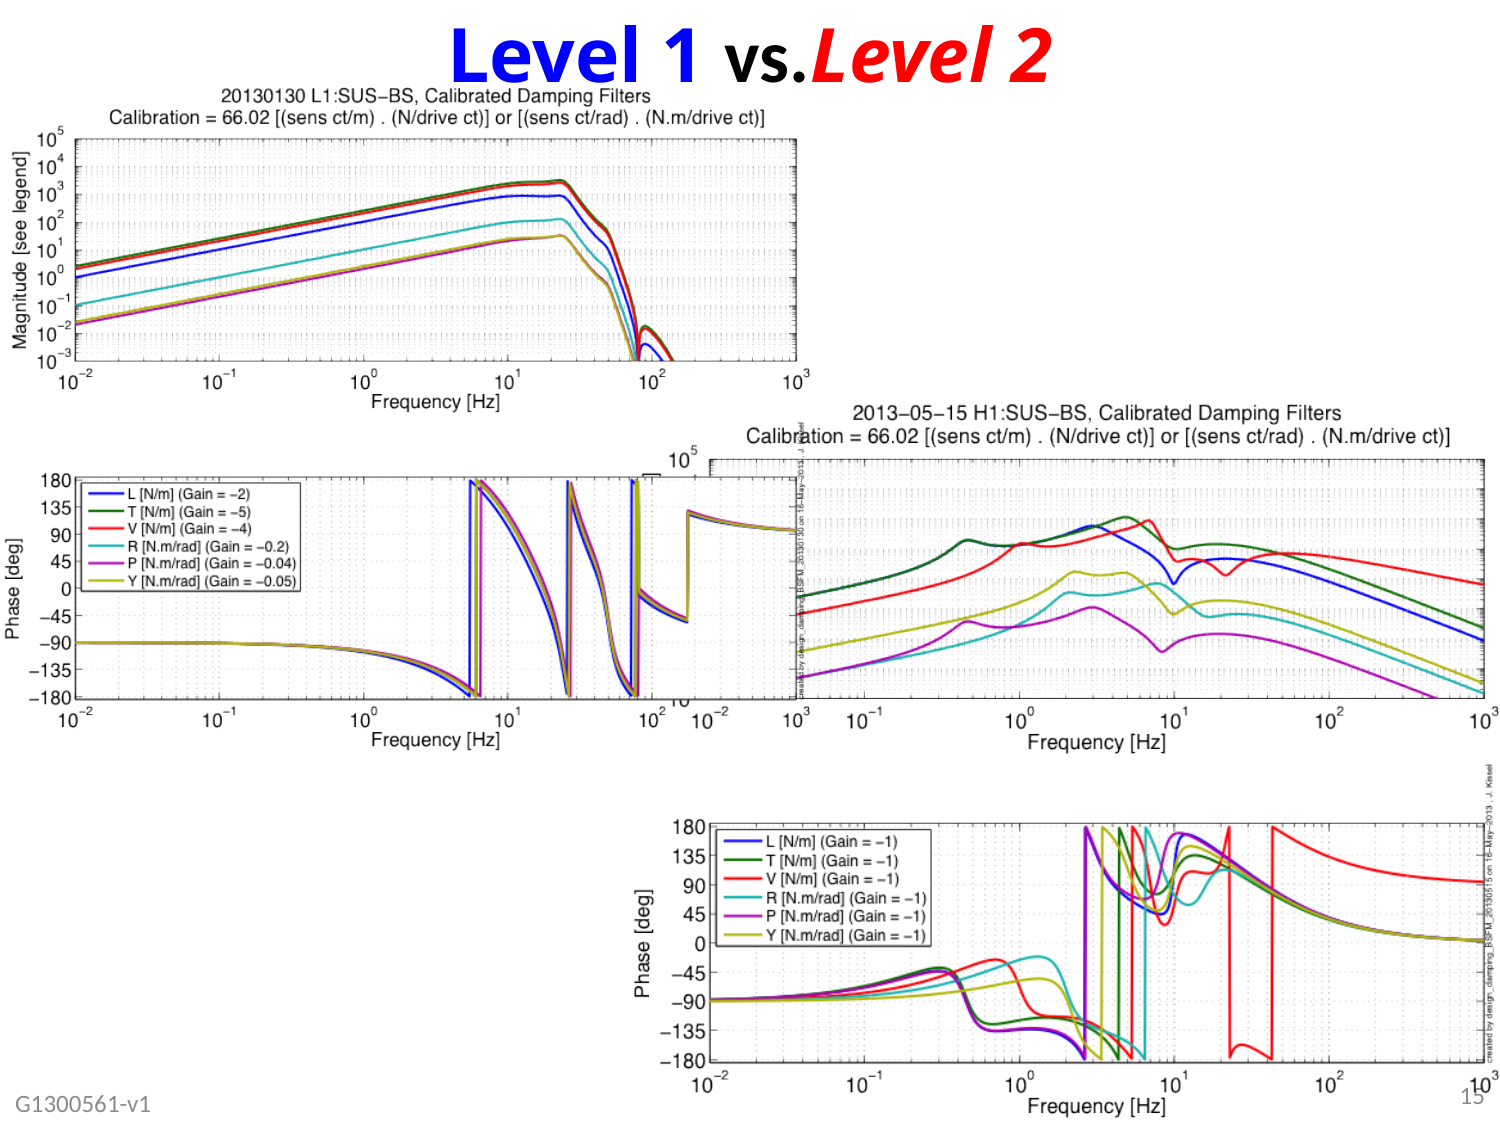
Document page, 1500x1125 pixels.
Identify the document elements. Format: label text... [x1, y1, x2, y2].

slide_number G1300561-v1 [0, 1072, 350, 1125]
title Level 1 vs.Level 2 [75, 0, 1425, 143]
picture [0, 55, 1500, 1125]
